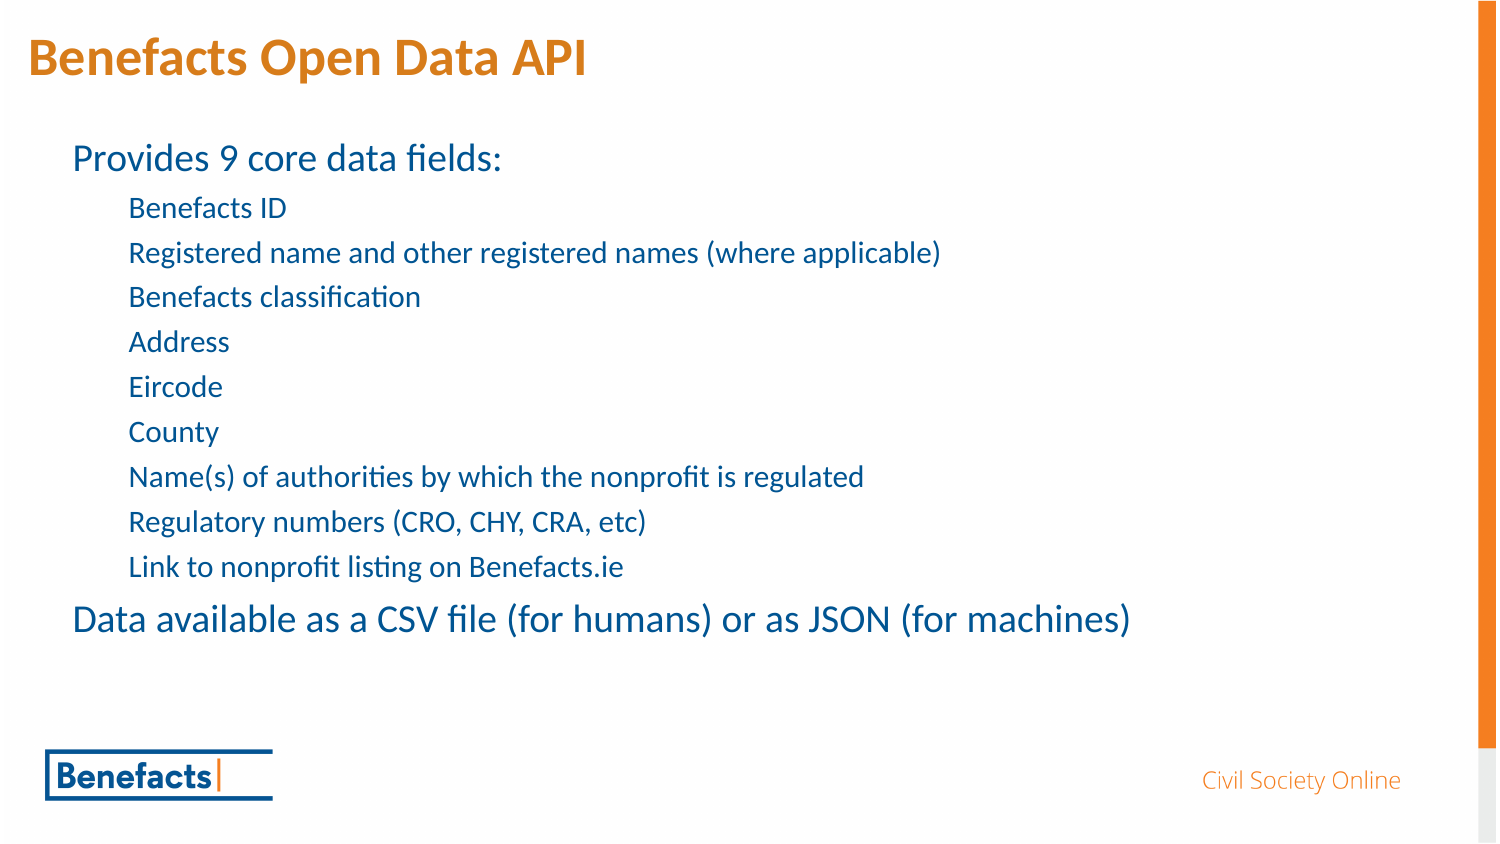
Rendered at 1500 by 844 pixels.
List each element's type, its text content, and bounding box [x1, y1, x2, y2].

picture [4, 0, 1496, 844]
list Provides 9 core data fields: Benefacts ID Registered name and other registered names (where applicable) Benefacts classification Address Eircode County Name(s) of authorities by which the nonprofit is regulated Regulatory numbers (CRO, CHY, CRA, etc) Link to nonprofit listing on Benefacts.ie Data available as a CSV file (for humans) or as JSON (for machines) [61, 116, 1355, 653]
title Benefacts Open Data API [17, 15, 1311, 179]
